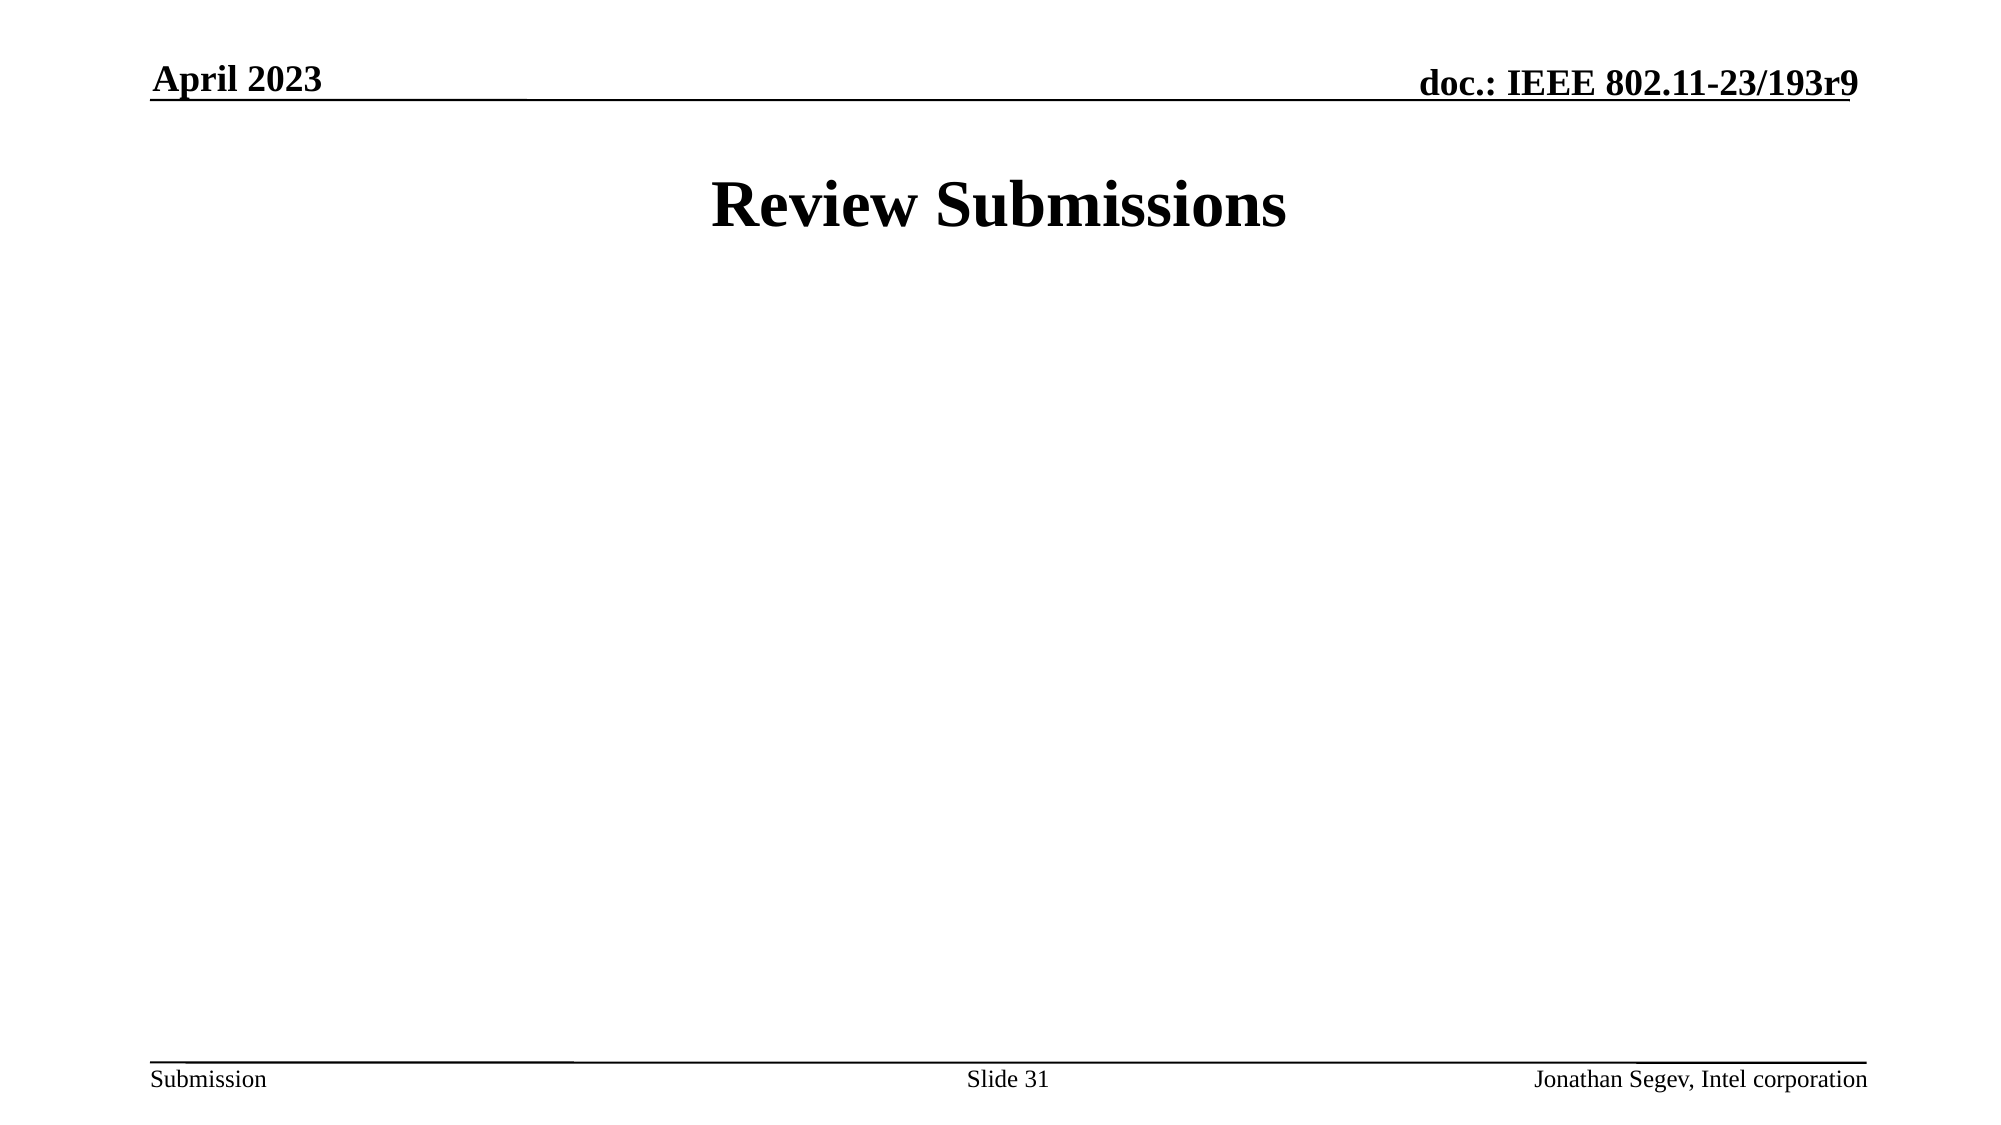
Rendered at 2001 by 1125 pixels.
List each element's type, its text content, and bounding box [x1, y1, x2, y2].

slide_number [152, 54, 563, 100]
title Review Submissions [149, 112, 1850, 288]
slide_number Slide 31 [950, 1061, 1067, 1123]
footer Jonathan Segev, Intel corporation [1171, 1061, 1869, 1093]
